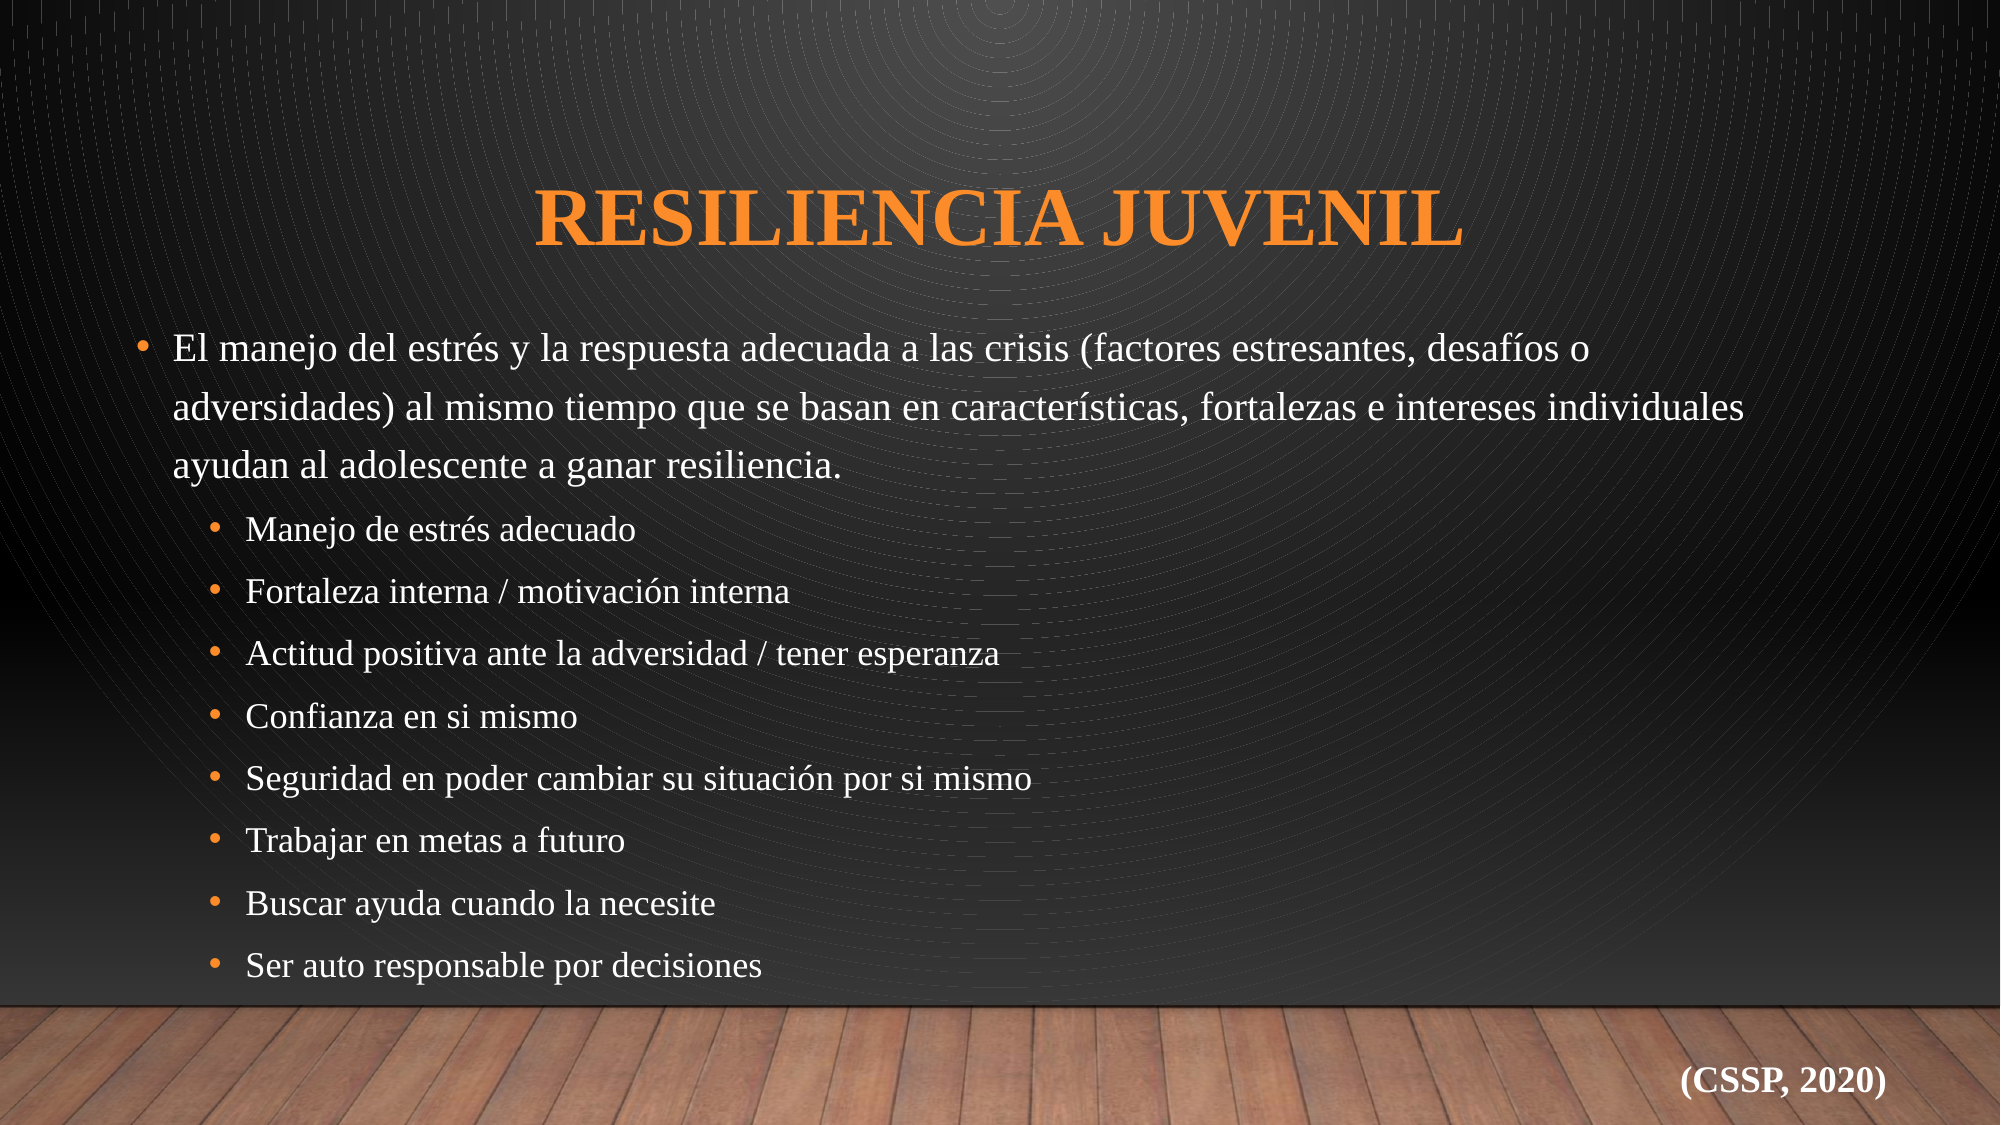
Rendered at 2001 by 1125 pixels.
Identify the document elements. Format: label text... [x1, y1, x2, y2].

list El manejo del estrés y la respuesta adecuada a las crisis (factores estresantes, desafíos o adversidades) al mismo tiempo que se basan en características, fortalezas e intereses individuales ayudan al adolescente a ganar resiliencia. Manejo de estrés adecuado Fortaleza interna / motivación interna Actitud positiva ante la adversidad / tener esperanza Confianza en si mismo Seguridad en poder cambiar su situación por si mismo Trabajar en metas a futuro Buscar ayuda cuando la necesite Ser auto responsable por decisiones [121, 304, 1814, 996]
picture [0, 1005, 2000, 1125]
text_box (CSSP, 2020) [1665, 1047, 1902, 1108]
title resiliencia juvenil [238, 131, 1763, 304]
